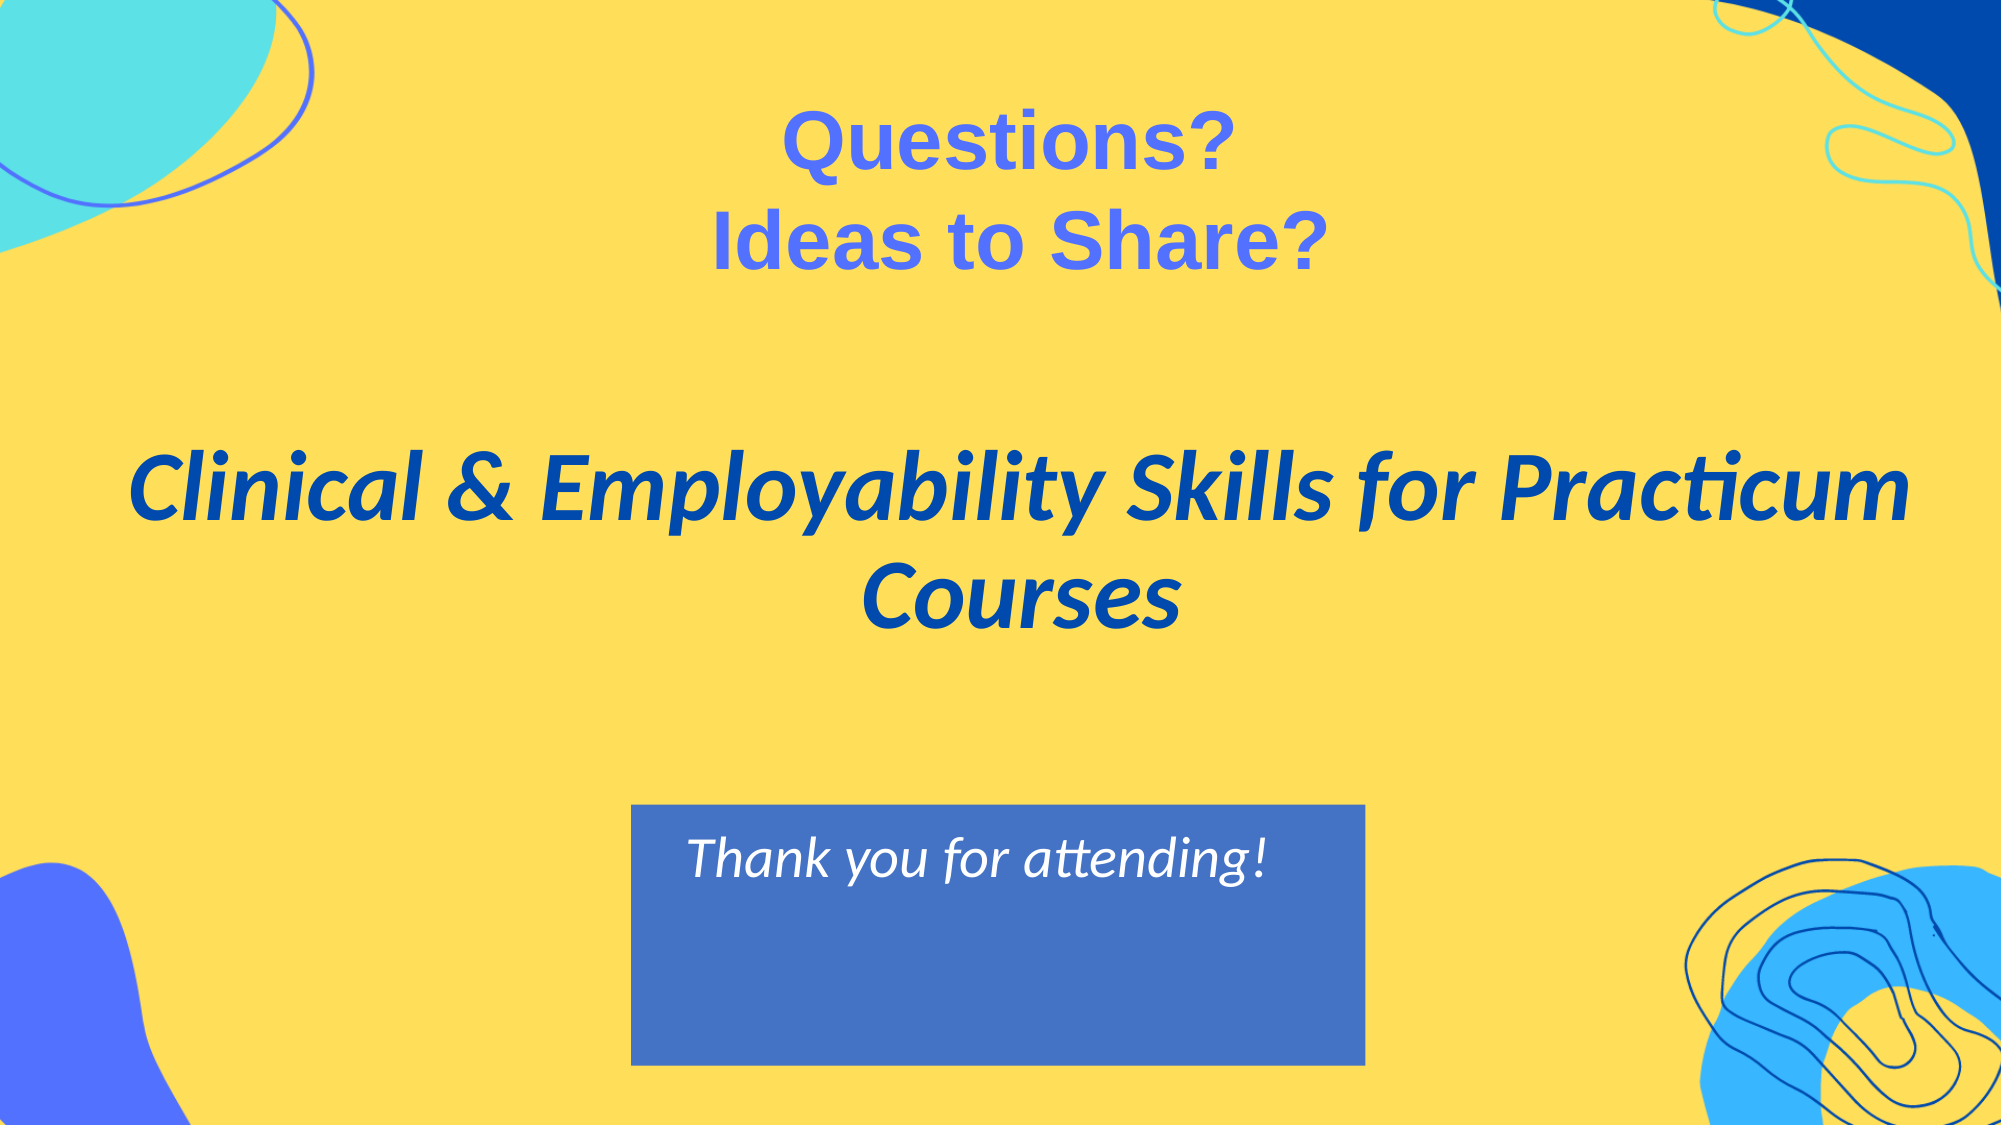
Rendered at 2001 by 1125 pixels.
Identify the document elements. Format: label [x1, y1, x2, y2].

text_box [0, 0, 2000, 1125]
